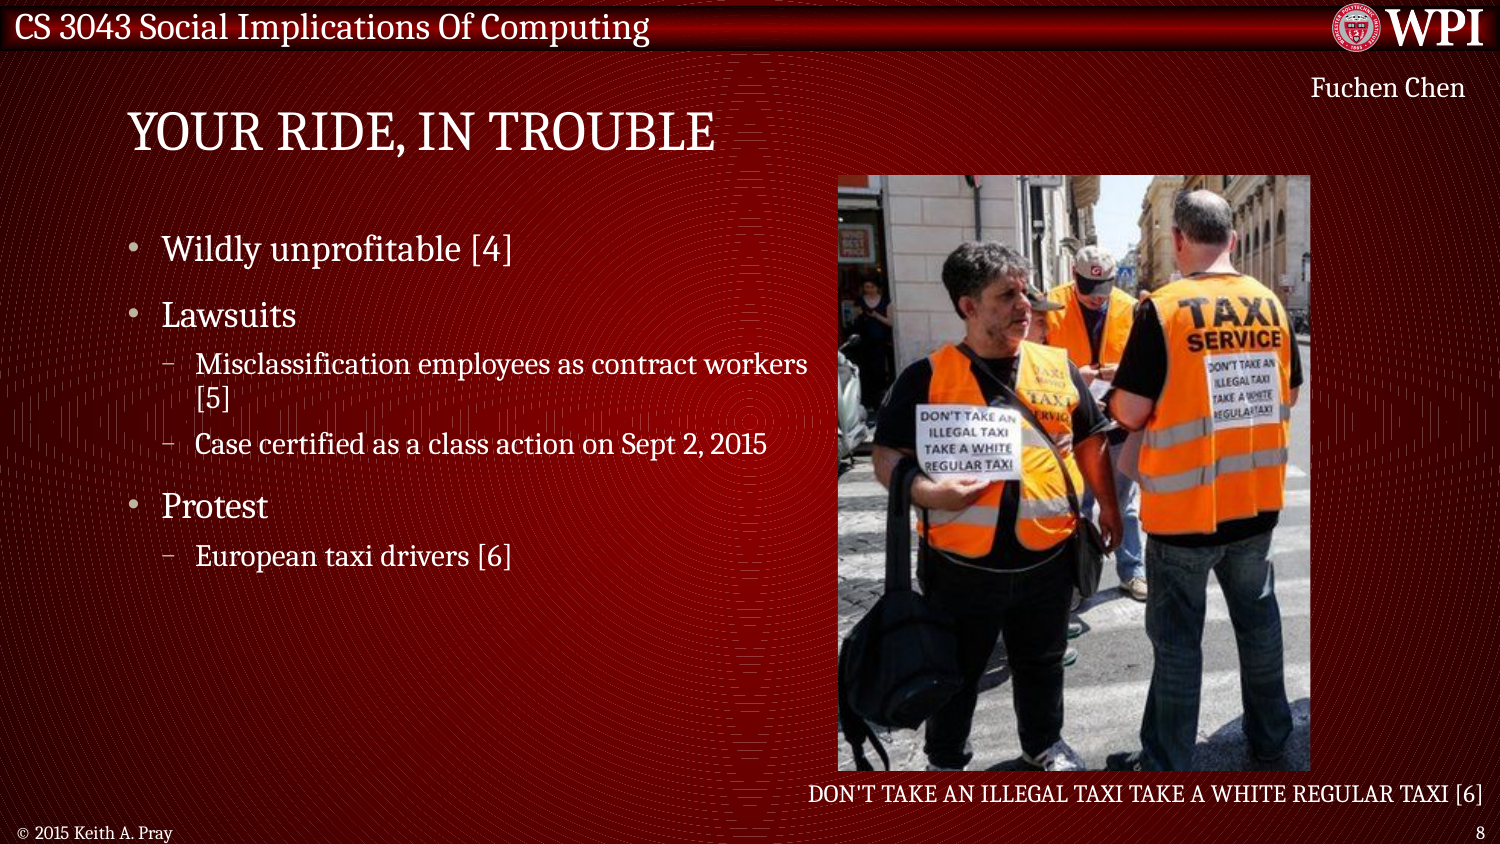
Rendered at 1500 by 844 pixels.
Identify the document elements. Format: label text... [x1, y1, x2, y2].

picture [1332, 3, 1483, 52]
footer © 2015 Keith A. Pray [0, 819, 913, 844]
text_box Fuchen Chen [1123, 61, 1481, 111]
slide_number 8 [1397, 819, 1500, 844]
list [837, 175, 1311, 771]
list Wildly unprofitable [4] Lawsuits Misclassification employees as contract workers [5] Case certified as a class action on Sept 2, 2015 Protest European taxi drivers [6] [112, 221, 827, 770]
title Your Ride, In trouble [112, 59, 1388, 210]
text_box DON'T TAKE AN ILLEGAL TAXI TAKE A WHITE REGULAR TAXI [6] [0, 770, 1500, 815]
